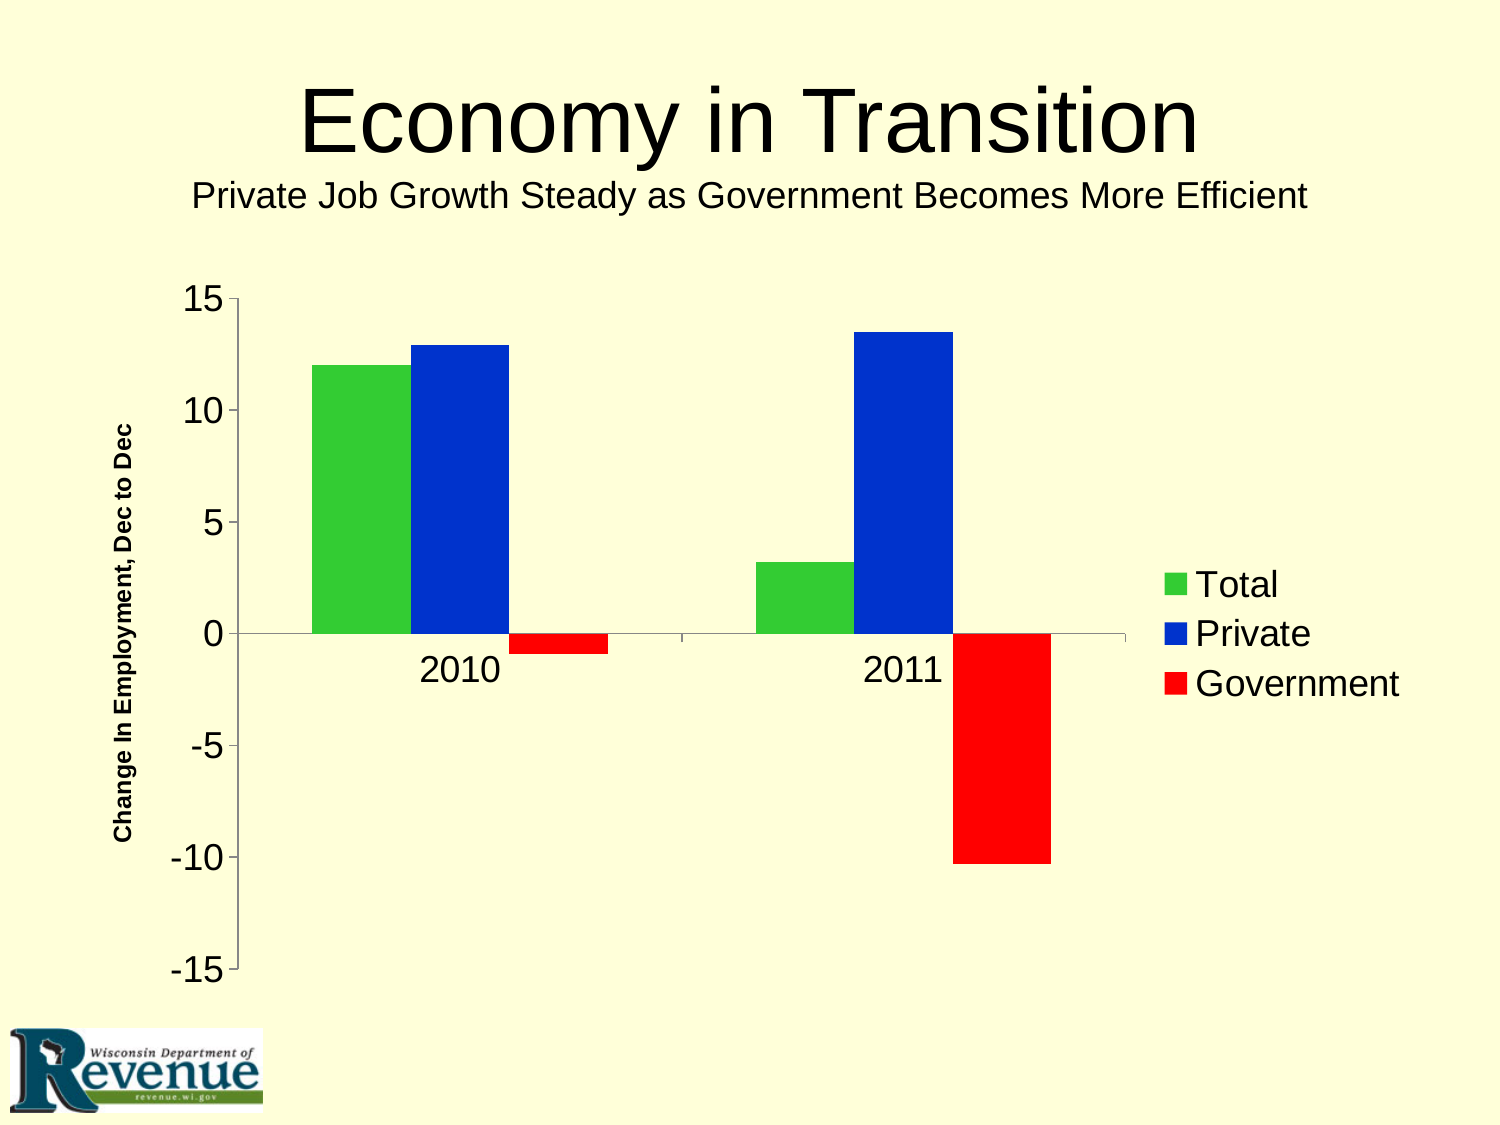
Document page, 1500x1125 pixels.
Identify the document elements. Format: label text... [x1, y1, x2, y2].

title Economy in Transition Private Job Growth Steady as Government Becomes More Efficient [75, 45, 1425, 233]
chart [74, 262, 1426, 1006]
picture [10, 1028, 263, 1113]
